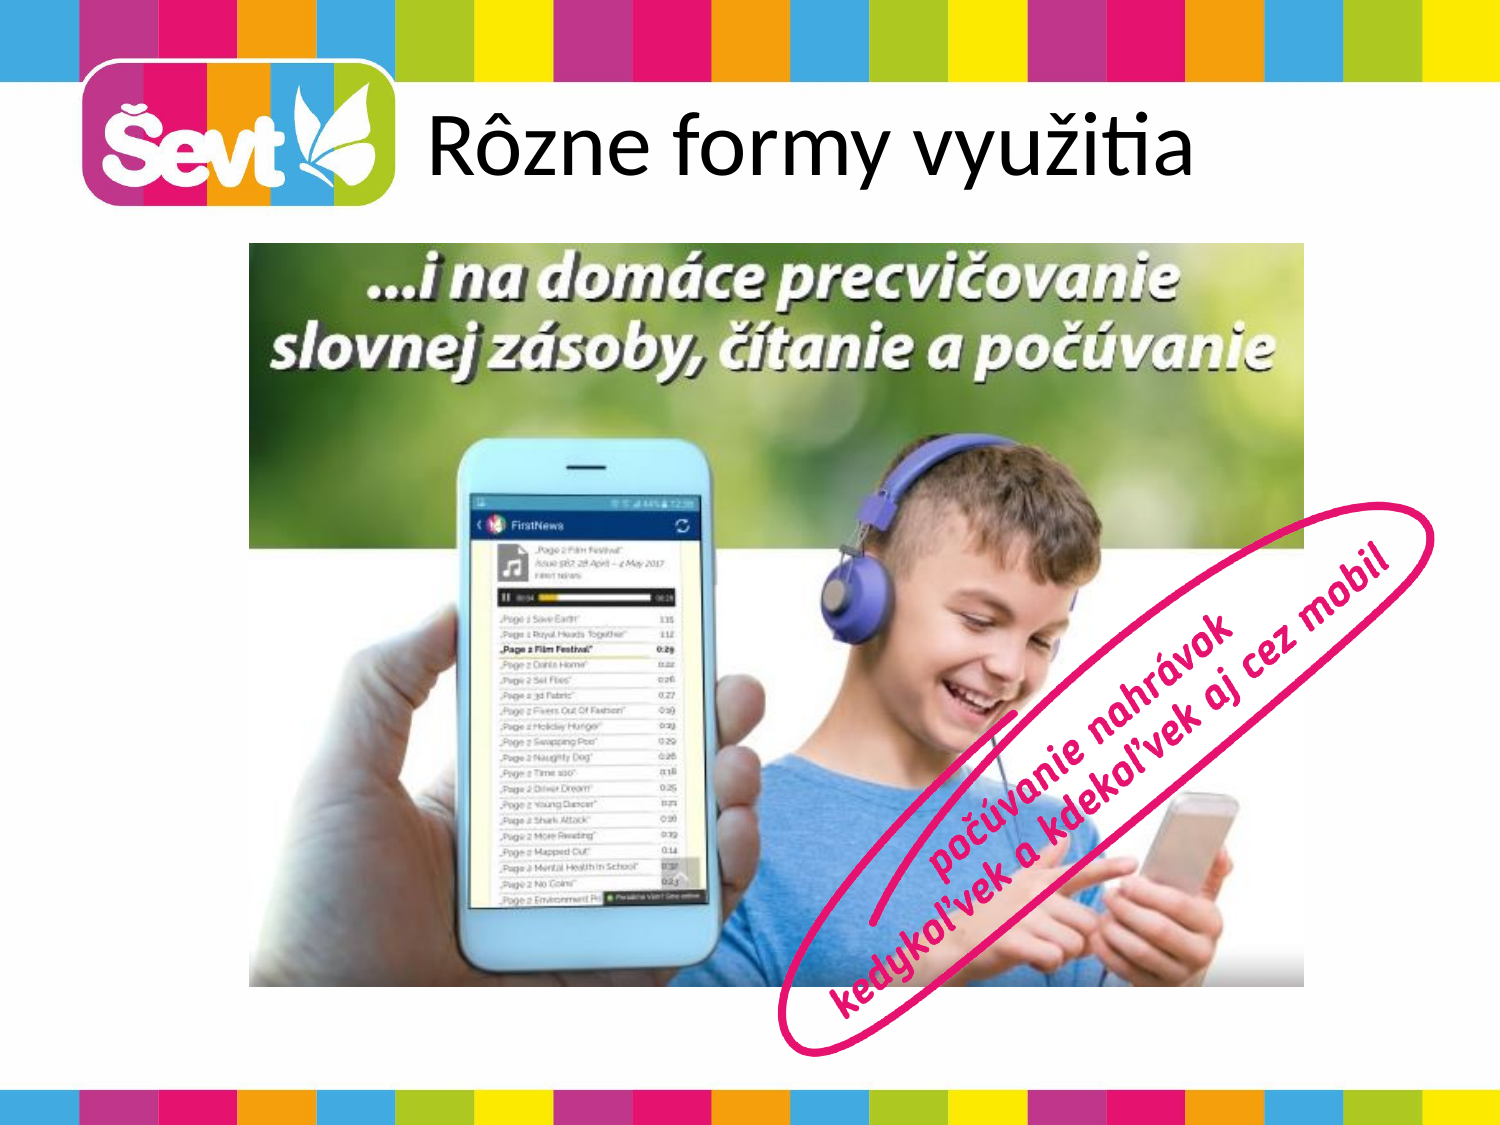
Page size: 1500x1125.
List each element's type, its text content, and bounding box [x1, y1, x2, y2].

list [248, 243, 1304, 987]
picture [0, 0, 1500, 1125]
title Rôzne formy využitia [75, 45, 1425, 233]
